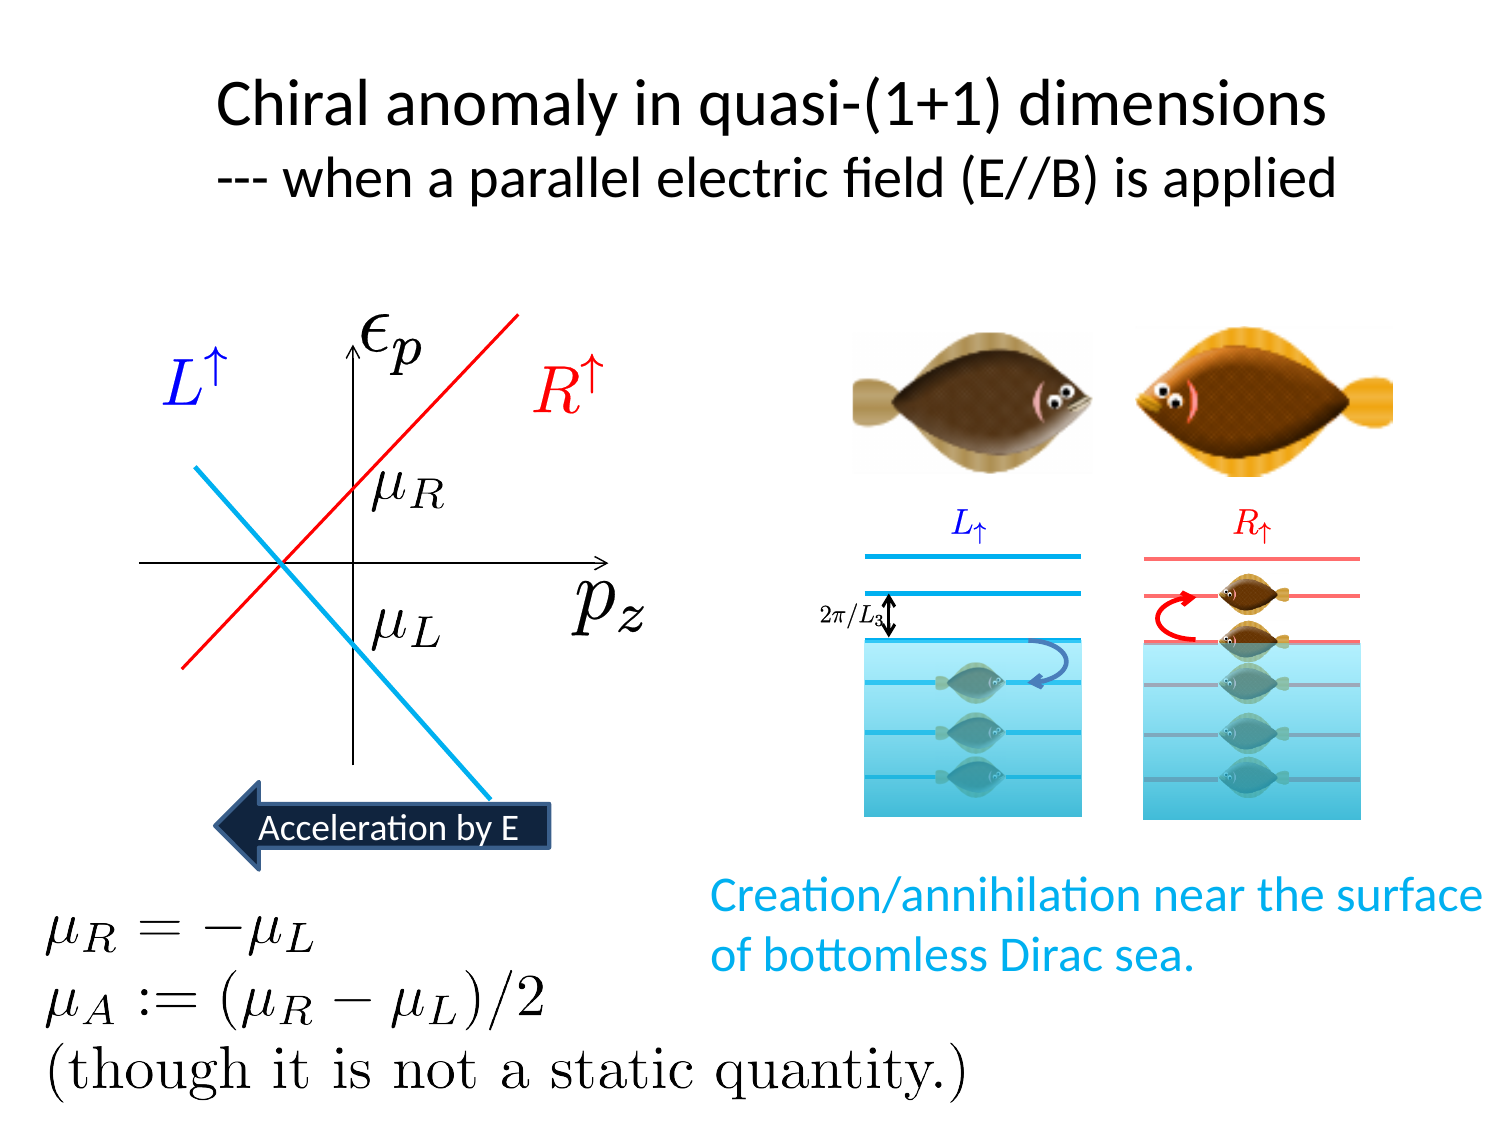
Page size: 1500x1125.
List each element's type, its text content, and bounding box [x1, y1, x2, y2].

picture [1135, 325, 1393, 477]
text_box Chiral anomaly in quasi-(1+1) dimensions --- when a parallel electric field (E//B) is applied [201, 51, 1354, 217]
picture [44, 916, 964, 1104]
picture [956, 951, 964, 957]
text_box Creation/annihilation near the surface of bottomless Dirac sea. [695, 853, 1500, 989]
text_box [138, 314, 644, 870]
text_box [820, 509, 1361, 820]
picture [852, 332, 1093, 474]
